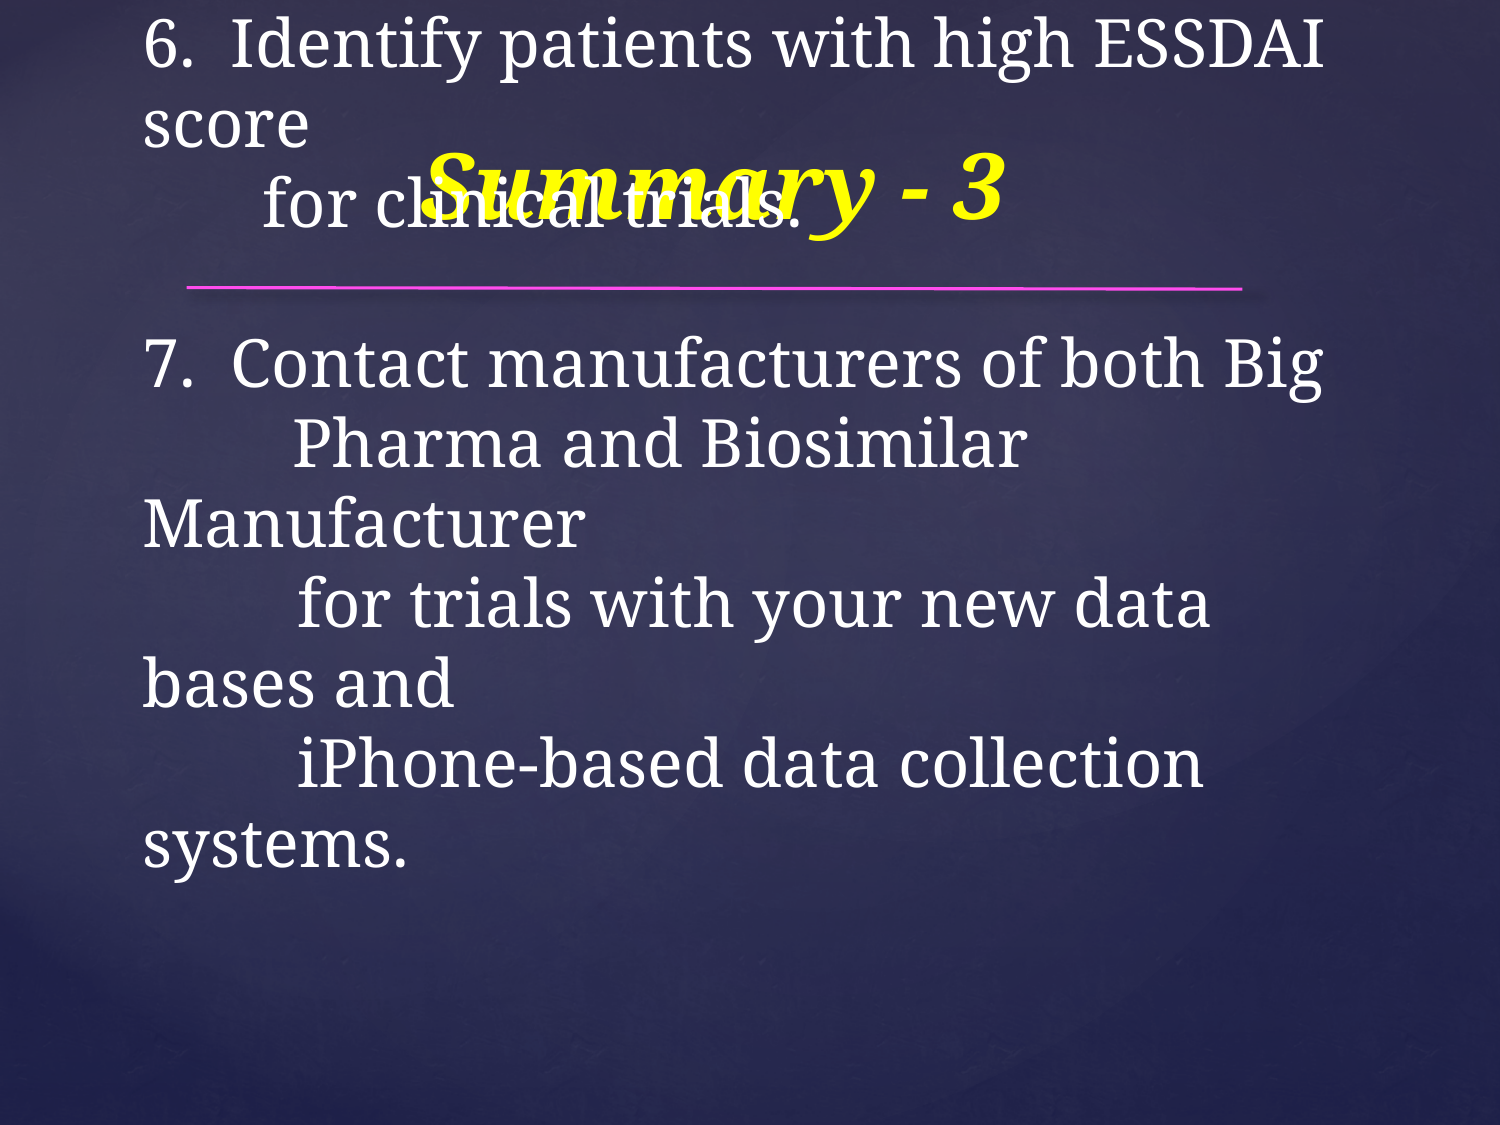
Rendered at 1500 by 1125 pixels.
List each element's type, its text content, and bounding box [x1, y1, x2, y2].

list Summary - 3 [211, 305, 1212, 348]
list Summary - 3 [211, 112, 1212, 283]
title 6. Identify patients with high ESSDAI score for clinical trials. 7. Contact manufacturers of both Big Pharma and Biosimilar Manufacturer for trials with your new data bases and iPhone-based data collection systems. [127, 375, 1365, 888]
